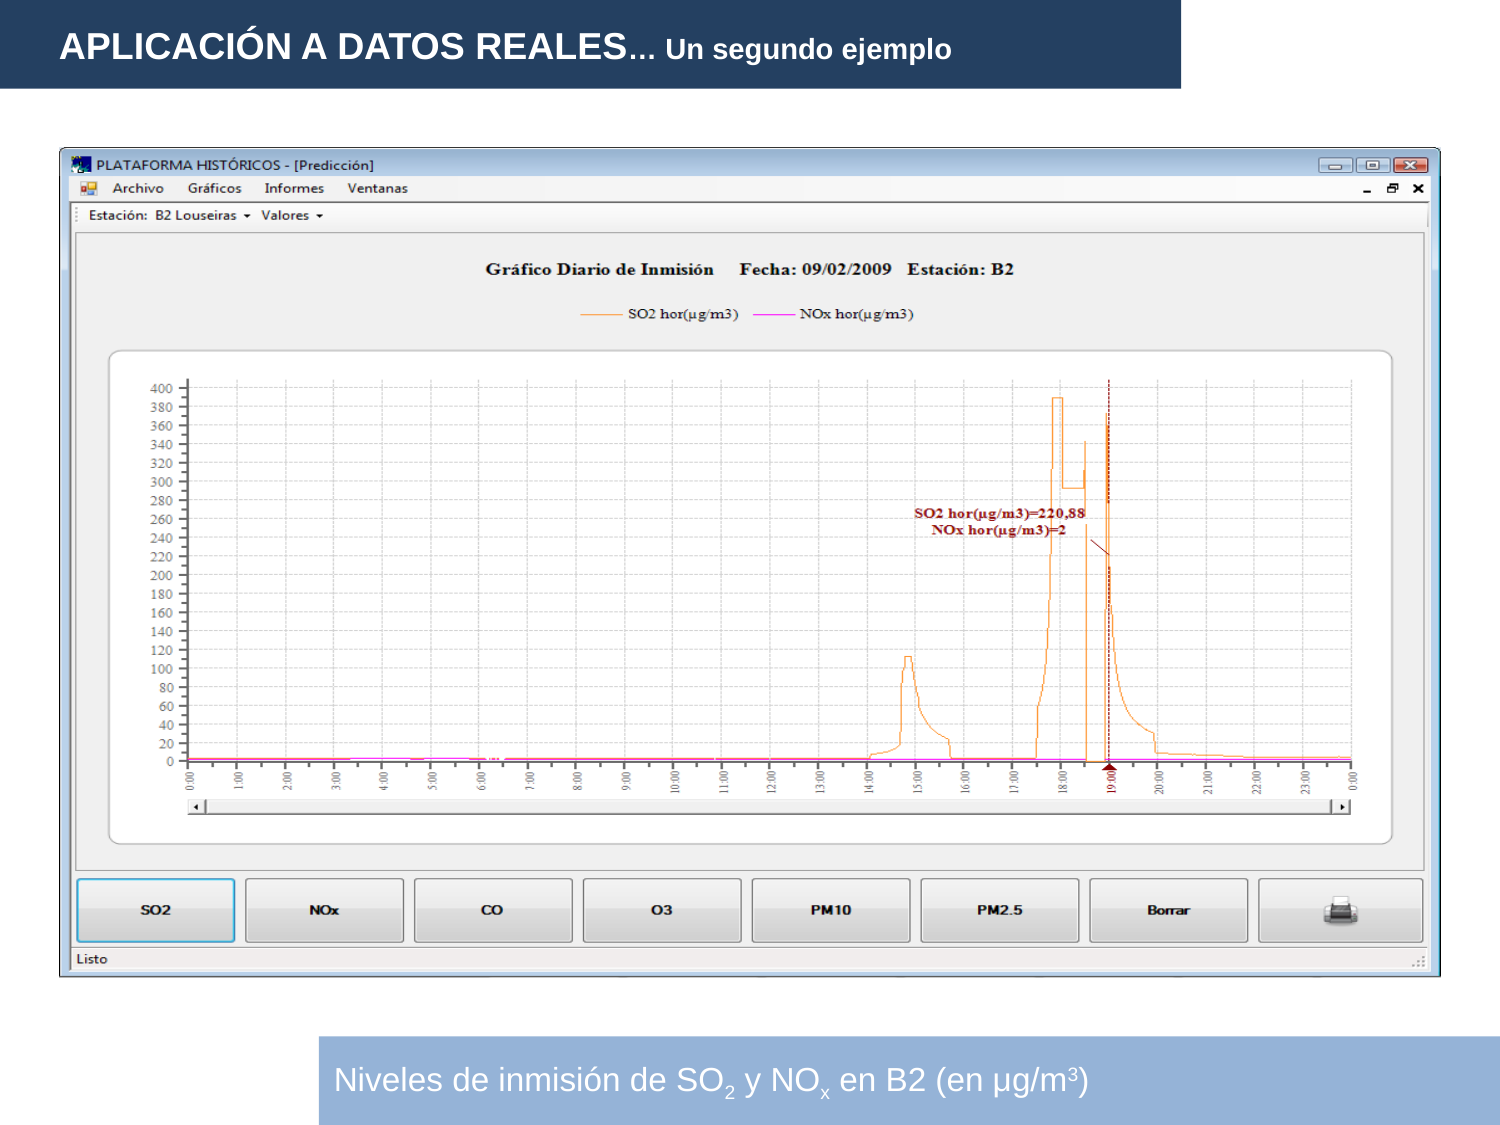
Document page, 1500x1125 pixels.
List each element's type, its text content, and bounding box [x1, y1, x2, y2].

list Niveles de inmisión de SO2 y NOx en B2 (en μg/m3) [318, 1036, 1500, 1125]
picture [58, 147, 1442, 978]
list APLICACIÓN A DATOS REALES… Un segundo ejemplo [0, 0, 1182, 89]
